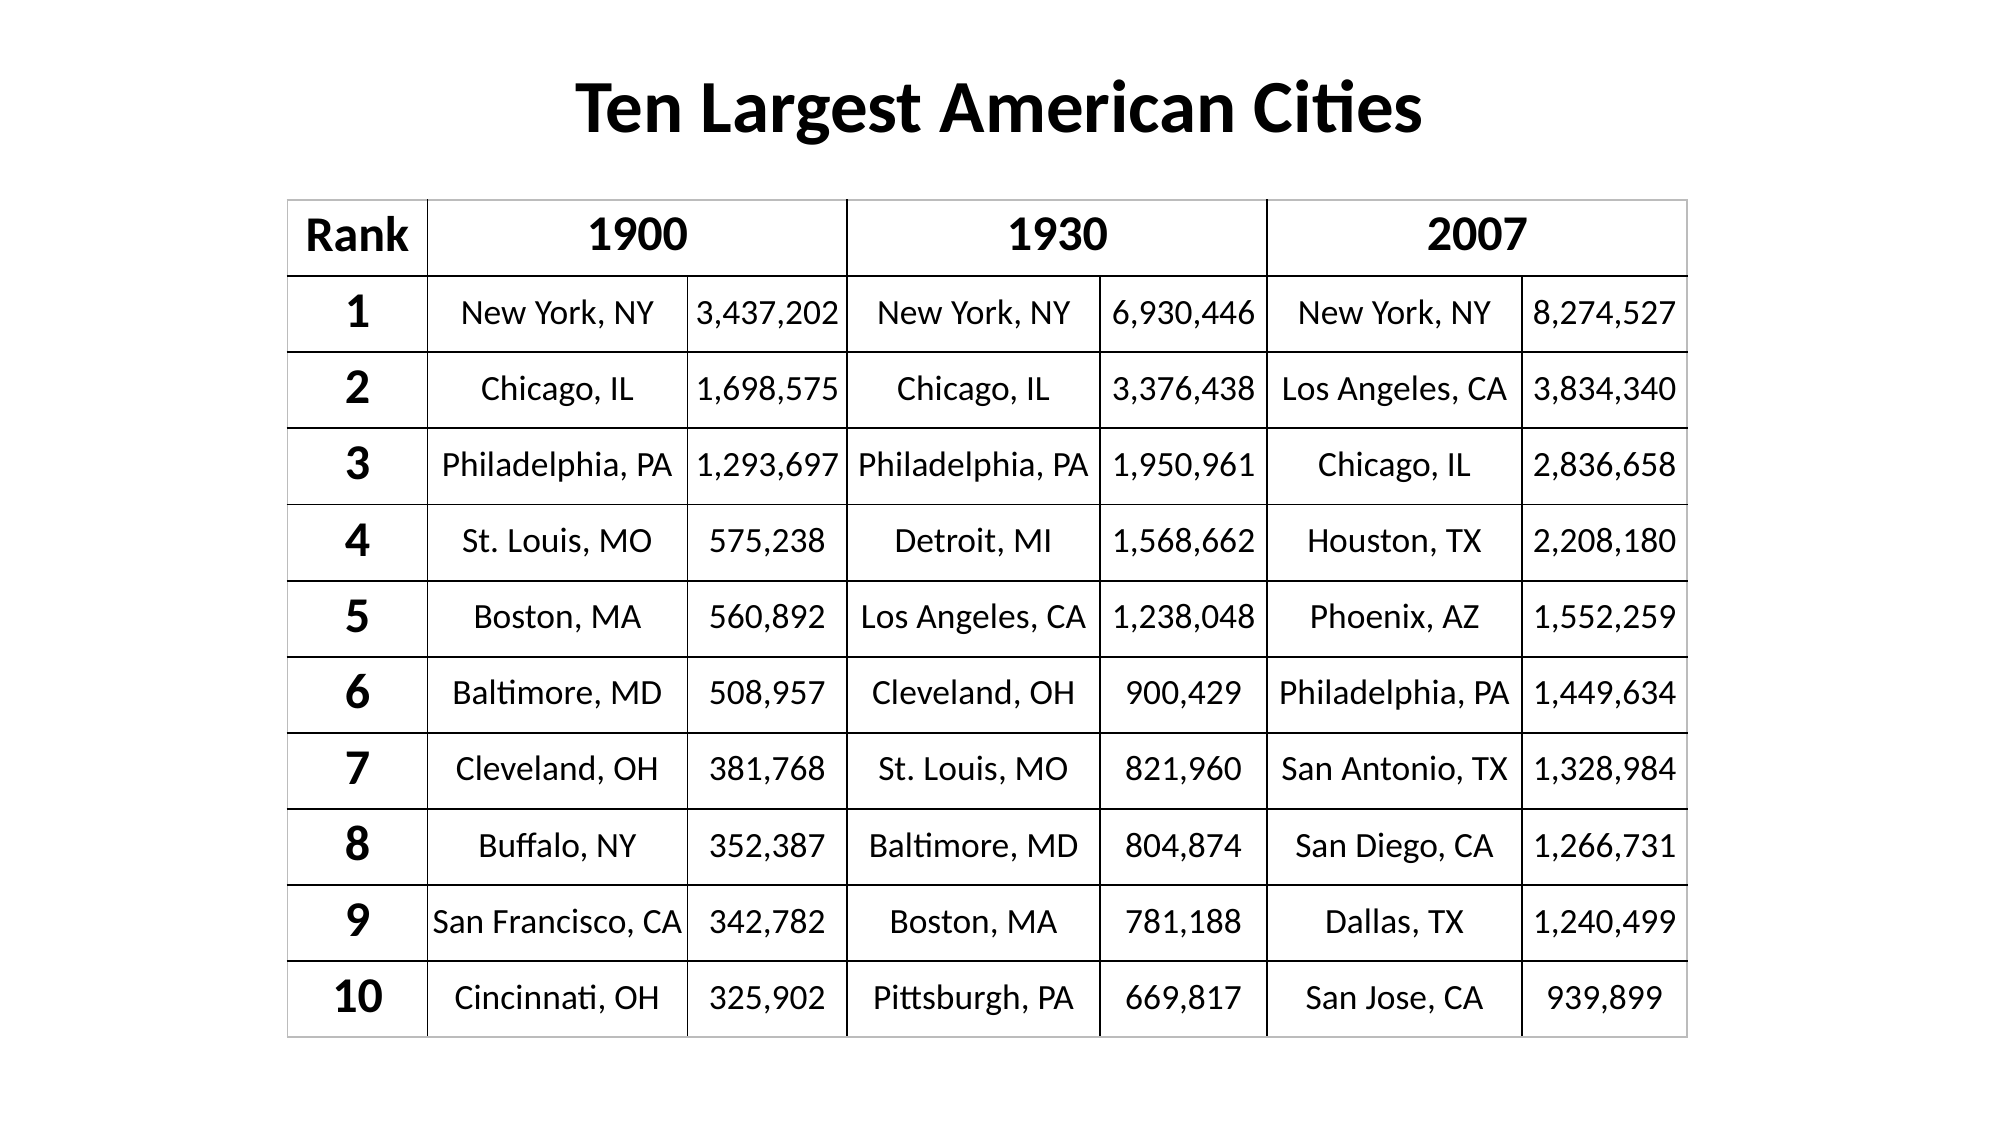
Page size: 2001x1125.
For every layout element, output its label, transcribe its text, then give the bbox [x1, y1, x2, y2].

table_cell 2 [288, 353, 427, 427]
table_cell 3,376,438 [1101, 353, 1266, 427]
table_cell 804,874 [1101, 810, 1266, 884]
table_cell 1,552,259 [1523, 582, 1686, 656]
table_cell 352,387 [688, 810, 846, 884]
table_cell 1 [288, 277, 427, 351]
table_cell 1,328,984 [1523, 734, 1686, 808]
table_header Rank [288, 201, 427, 275]
table_cell Los Angeles, CA [1268, 353, 1521, 427]
table_cell Buffalo, NY [428, 810, 687, 884]
table_cell 781,188 [1101, 886, 1266, 960]
table_cell 1,240,499 [1523, 886, 1686, 960]
table_cell San Jose, CA [1268, 962, 1521, 1036]
table_cell 10 [288, 962, 427, 1036]
table_cell 6 [288, 658, 427, 732]
table_cell Cincinnati, OH [428, 962, 687, 1036]
text_box Ten Largest American Cities [249, 49, 1750, 155]
table_cell Boston, MA [848, 886, 1099, 960]
table_cell Philadelphia, PA [848, 429, 1099, 504]
table_cell 1,698,575 [688, 353, 846, 427]
table_header 1930 [848, 201, 1266, 275]
table_cell 3,437,202 [688, 277, 846, 351]
table_cell San Diego, CA [1268, 810, 1521, 884]
table_cell San Antonio, TX [1268, 734, 1521, 808]
table_cell 1,950,961 [1101, 429, 1266, 504]
table_cell Los Angeles, CA [848, 582, 1099, 656]
table_cell 821,960 [1101, 734, 1266, 808]
table_cell Philadelphia, PA [1268, 658, 1521, 732]
table_cell 8 [288, 810, 427, 884]
table_cell Cleveland, OH [848, 658, 1099, 732]
table_cell New York, NY [1268, 277, 1521, 351]
table_cell 900,429 [1101, 658, 1266, 732]
table_cell Chicago, IL [1268, 429, 1521, 504]
table_cell Cleveland, OH [428, 734, 687, 808]
table_cell 325,902 [688, 962, 846, 1036]
table_cell 6,930,446 [1101, 277, 1266, 351]
table_cell 3,834,340 [1523, 353, 1686, 427]
table_header 2007 [1268, 201, 1686, 275]
table_cell Philadelphia, PA [428, 429, 687, 504]
table_cell 1,238,048 [1101, 582, 1266, 656]
table_cell St. Louis, MO [428, 505, 687, 580]
table_cell 5 [288, 582, 427, 656]
table_cell Boston, MA [428, 582, 687, 656]
table_cell 342,782 [688, 886, 846, 960]
table_cell New York, NY [428, 277, 687, 351]
table_cell New York, NY [848, 277, 1099, 351]
table_cell 1,293,697 [688, 429, 846, 504]
table_cell Phoenix, AZ [1268, 582, 1521, 656]
table_cell 8,274,527 [1523, 277, 1686, 351]
table_cell 575,238 [688, 505, 846, 580]
table_cell 1,449,634 [1523, 658, 1686, 732]
table_cell San Francisco, CA [428, 886, 687, 960]
table_cell Houston, TX [1268, 505, 1521, 580]
table_cell Baltimore, MD [428, 658, 687, 732]
table_cell 1,568,662 [1101, 505, 1266, 580]
table_cell 939,899 [1523, 962, 1686, 1036]
table_cell 9 [288, 886, 427, 960]
table_cell 7 [288, 734, 427, 808]
table_cell Dallas, TX [1268, 886, 1521, 960]
table_cell 1,266,731 [1523, 810, 1686, 884]
table_cell Baltimore, MD [848, 810, 1099, 884]
table_cell 508,957 [688, 658, 846, 732]
table_cell 4 [288, 505, 427, 580]
table_cell 669,817 [1101, 962, 1266, 1036]
table_cell 381,768 [688, 734, 846, 808]
table_cell Chicago, IL [848, 353, 1099, 427]
table_cell 3 [288, 429, 427, 504]
table_cell 560,892 [688, 582, 846, 656]
table_cell 2,836,658 [1523, 429, 1686, 504]
table_cell Chicago, IL [428, 353, 687, 427]
table_header 1900 [428, 201, 846, 275]
table_cell Detroit, MI [848, 505, 1099, 580]
table_cell St. Louis, MO [848, 734, 1099, 808]
table_cell 2,208,180 [1523, 505, 1686, 580]
table_cell Pittsburgh, PA [848, 962, 1099, 1036]
